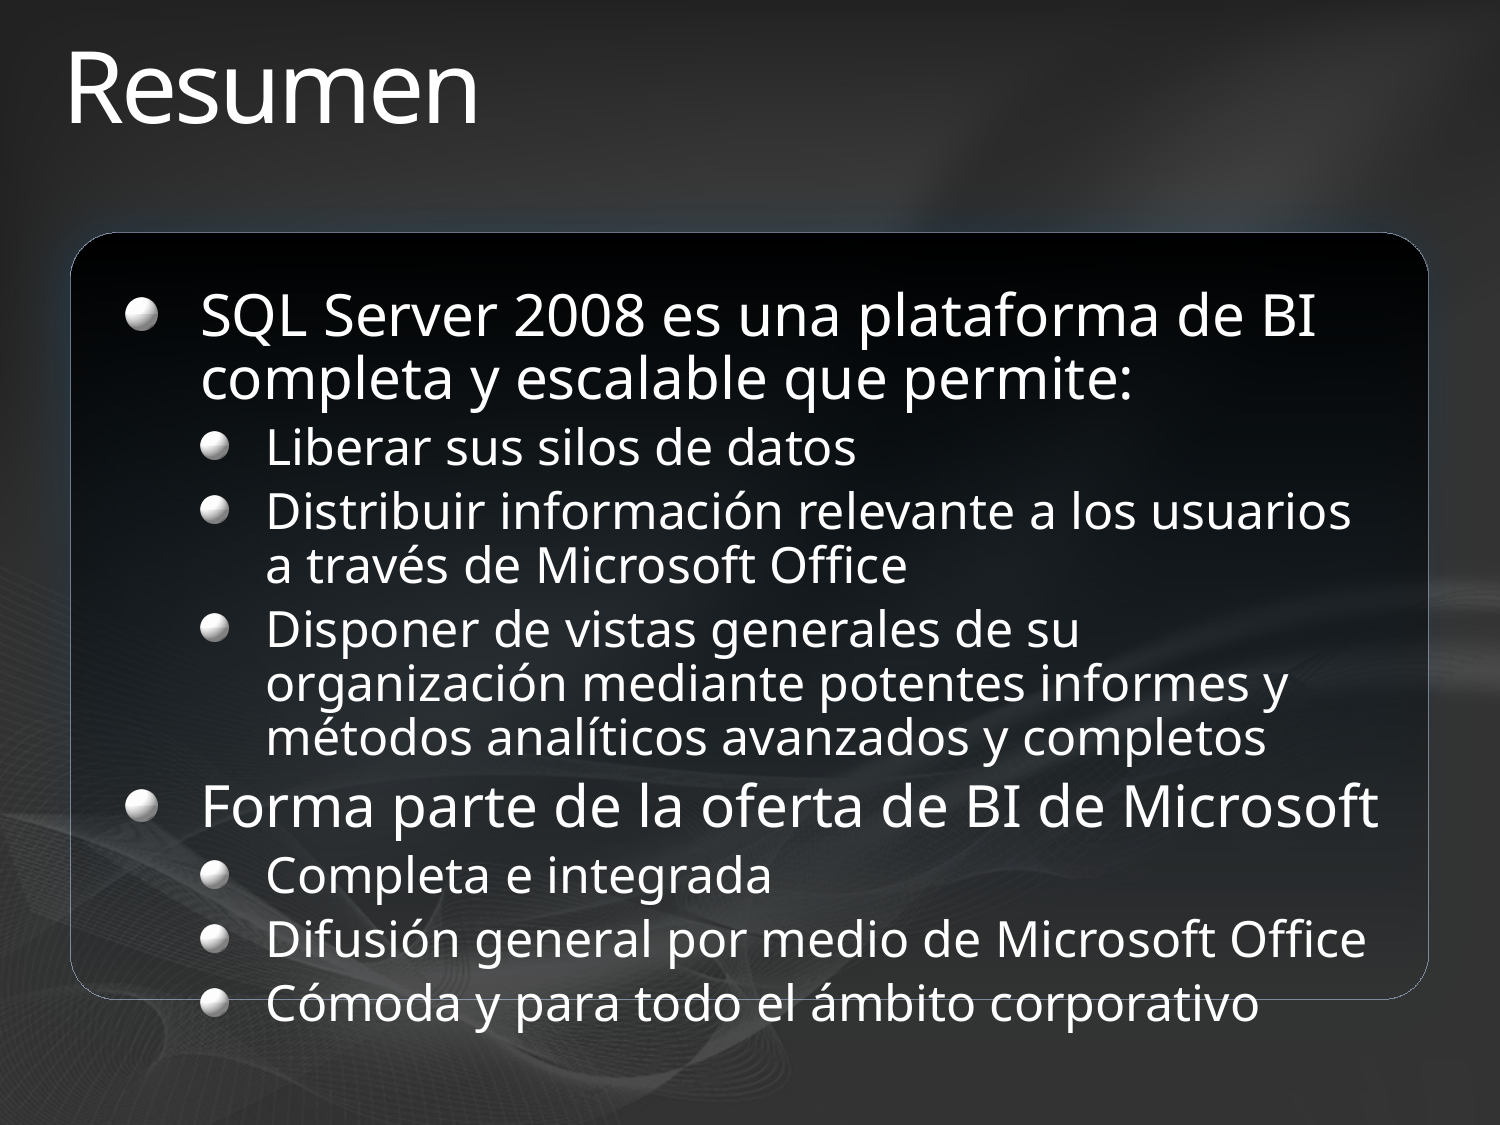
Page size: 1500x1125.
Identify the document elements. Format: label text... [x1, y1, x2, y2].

list SQL Server 2008 es una plataforma de BI completa y escalable que permite: Liberar sus silos de datos Distribuir información relevante a los usuarios a través de Microsoft Office Disponer de vistas generales de su organización mediante potentes informes y métodos analíticos avanzados y completos Forma parte de la oferta de BI de Microsoft Completa e integrada Difusión general por medio de Microsoft Office Cómoda y para todo el ámbito corporativo [125, 286, 1392, 1055]
text_box [70, 232, 1429, 1000]
picture [0, 0, 1500, 1125]
title Resumen [62, 37, 1438, 147]
